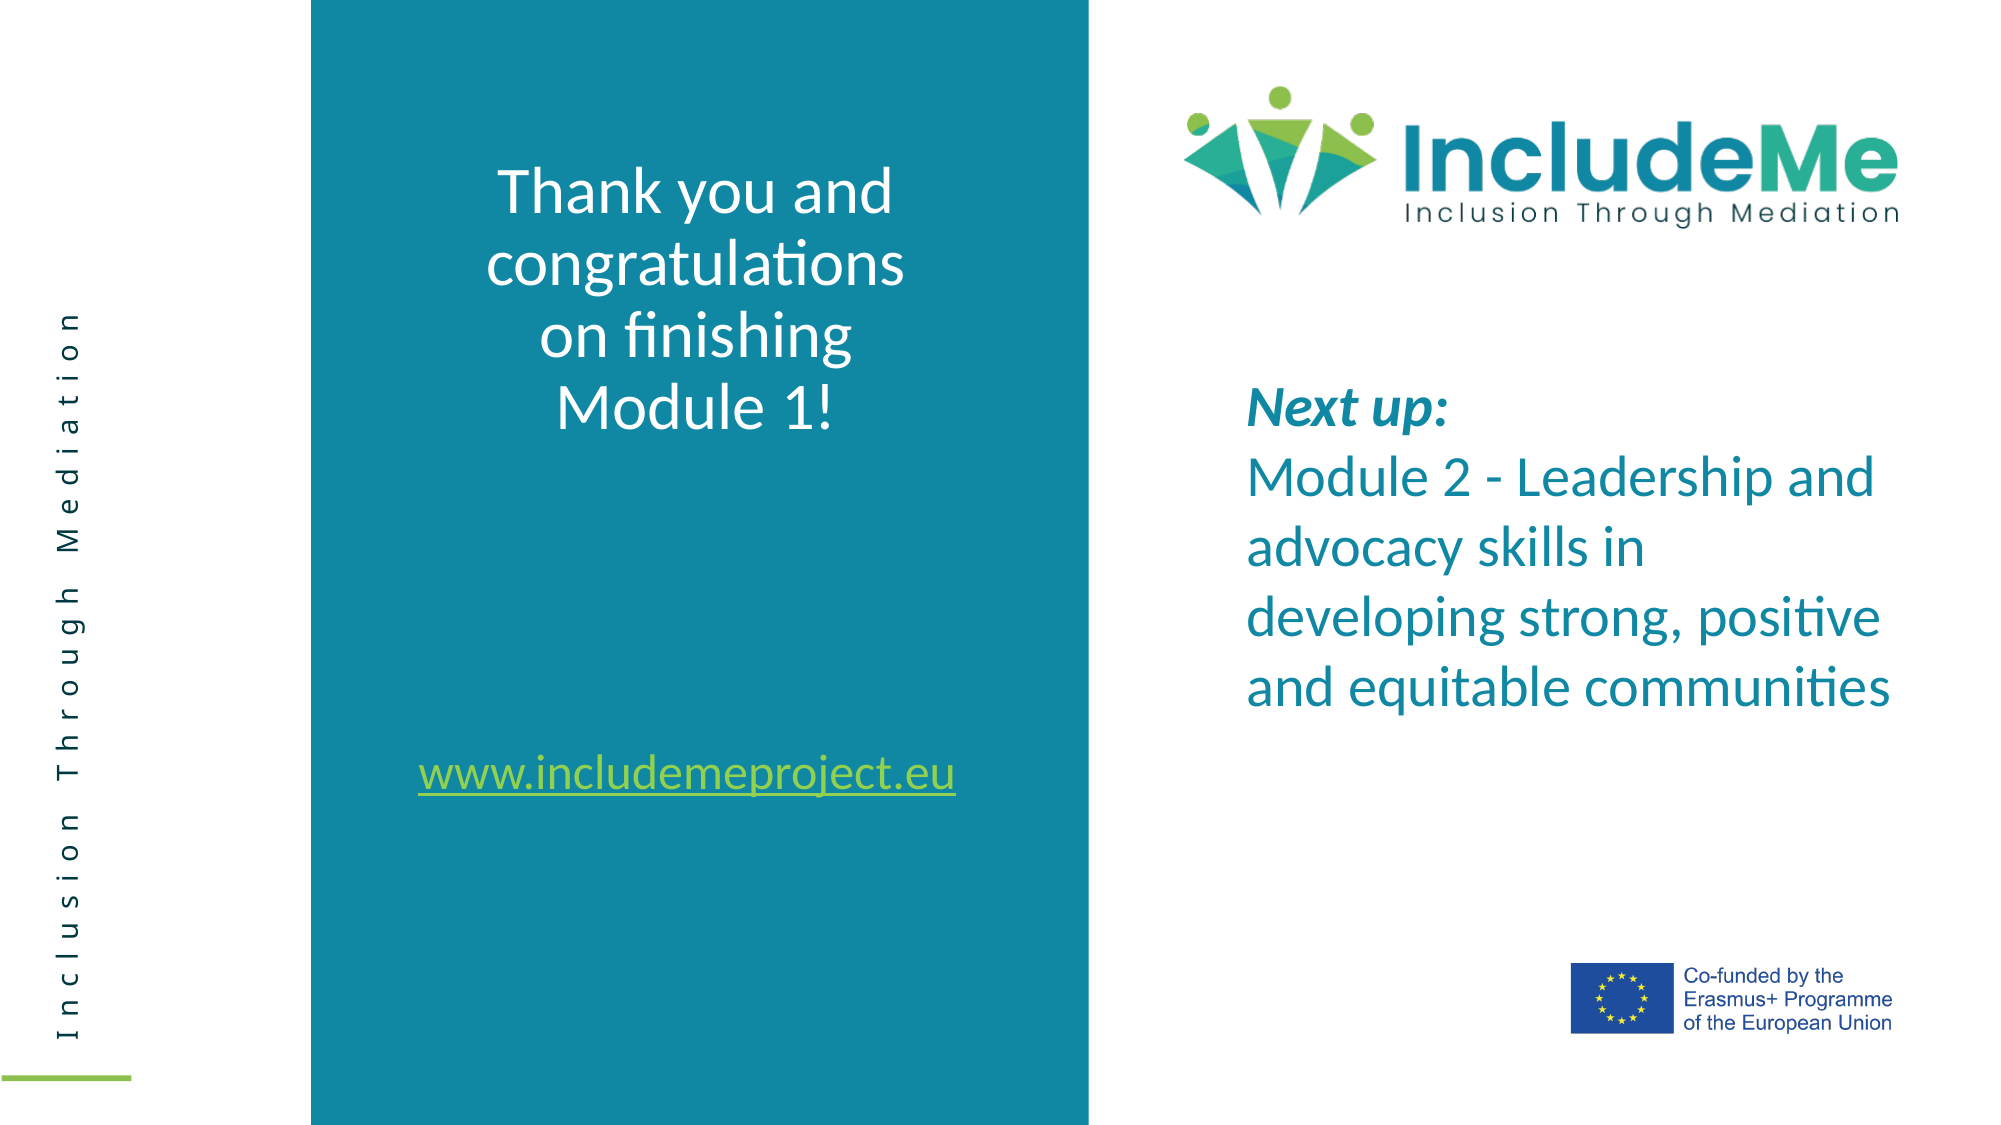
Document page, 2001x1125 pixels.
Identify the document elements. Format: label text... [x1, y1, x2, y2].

text_box Thank you and congratulations on finishing Module 1! [433, 148, 959, 574]
list www.includemeproject.eu [403, 739, 1011, 957]
picture [1183, 86, 1898, 229]
text_box Next up: Module 2 - Leadership and advocacy skills in developing strong, positive and equitable communities [1231, 360, 1907, 796]
